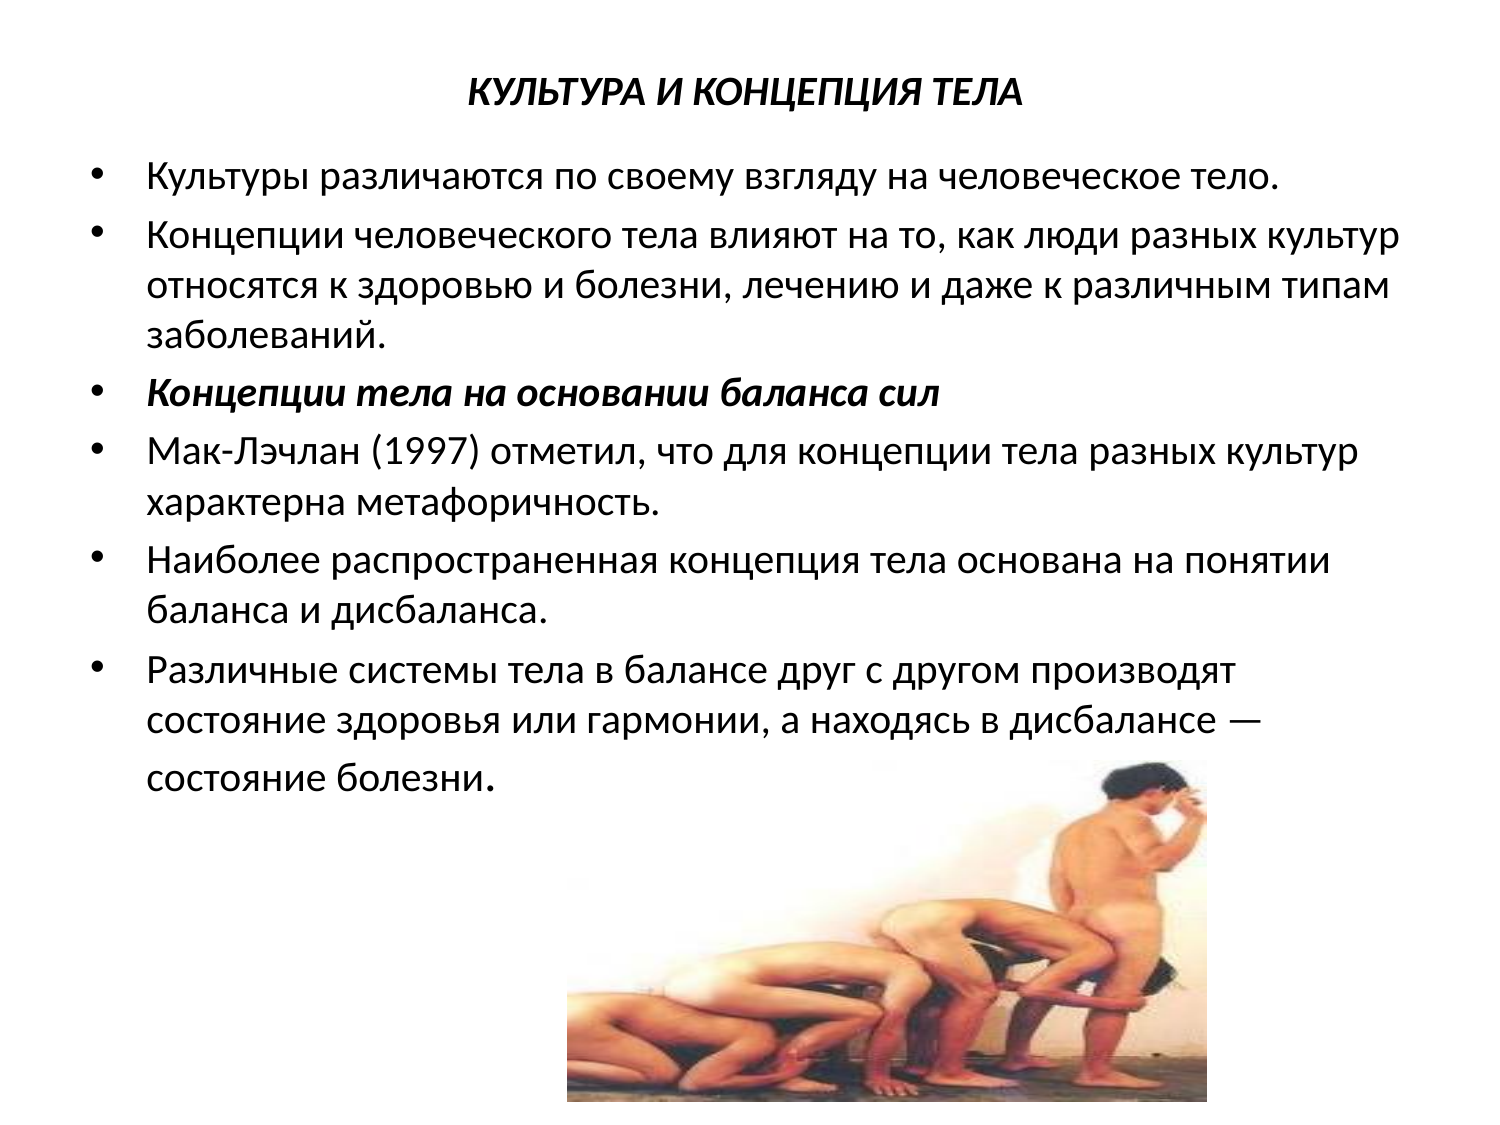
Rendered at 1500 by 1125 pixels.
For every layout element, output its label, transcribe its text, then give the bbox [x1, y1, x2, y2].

picture [567, 760, 1208, 1102]
list Культуры различаются по своему взгляду на человеческое тело. Концепции человеческого тела влияют на то, как люди разных культур относятся к здоровью и болезни, лечению и даже к различным типам заболеваний. Концепции тела на основании баланса сил Мак-Лэчлан (1997) отметил, что для концепции тела разных культур характерна метафоричность. Наиболее распространенная концепция тела основана на понятии баланса и дисбаланса. Различные системы тела в балансе друг с другом производят состояние здоровья или гармонии, а находясь в дисбалансе — состояние болезни. [75, 140, 1425, 1005]
title КУЛЬТУРА И КОНЦЕПЦИЯ ТЕЛА [70, 0, 1421, 128]
